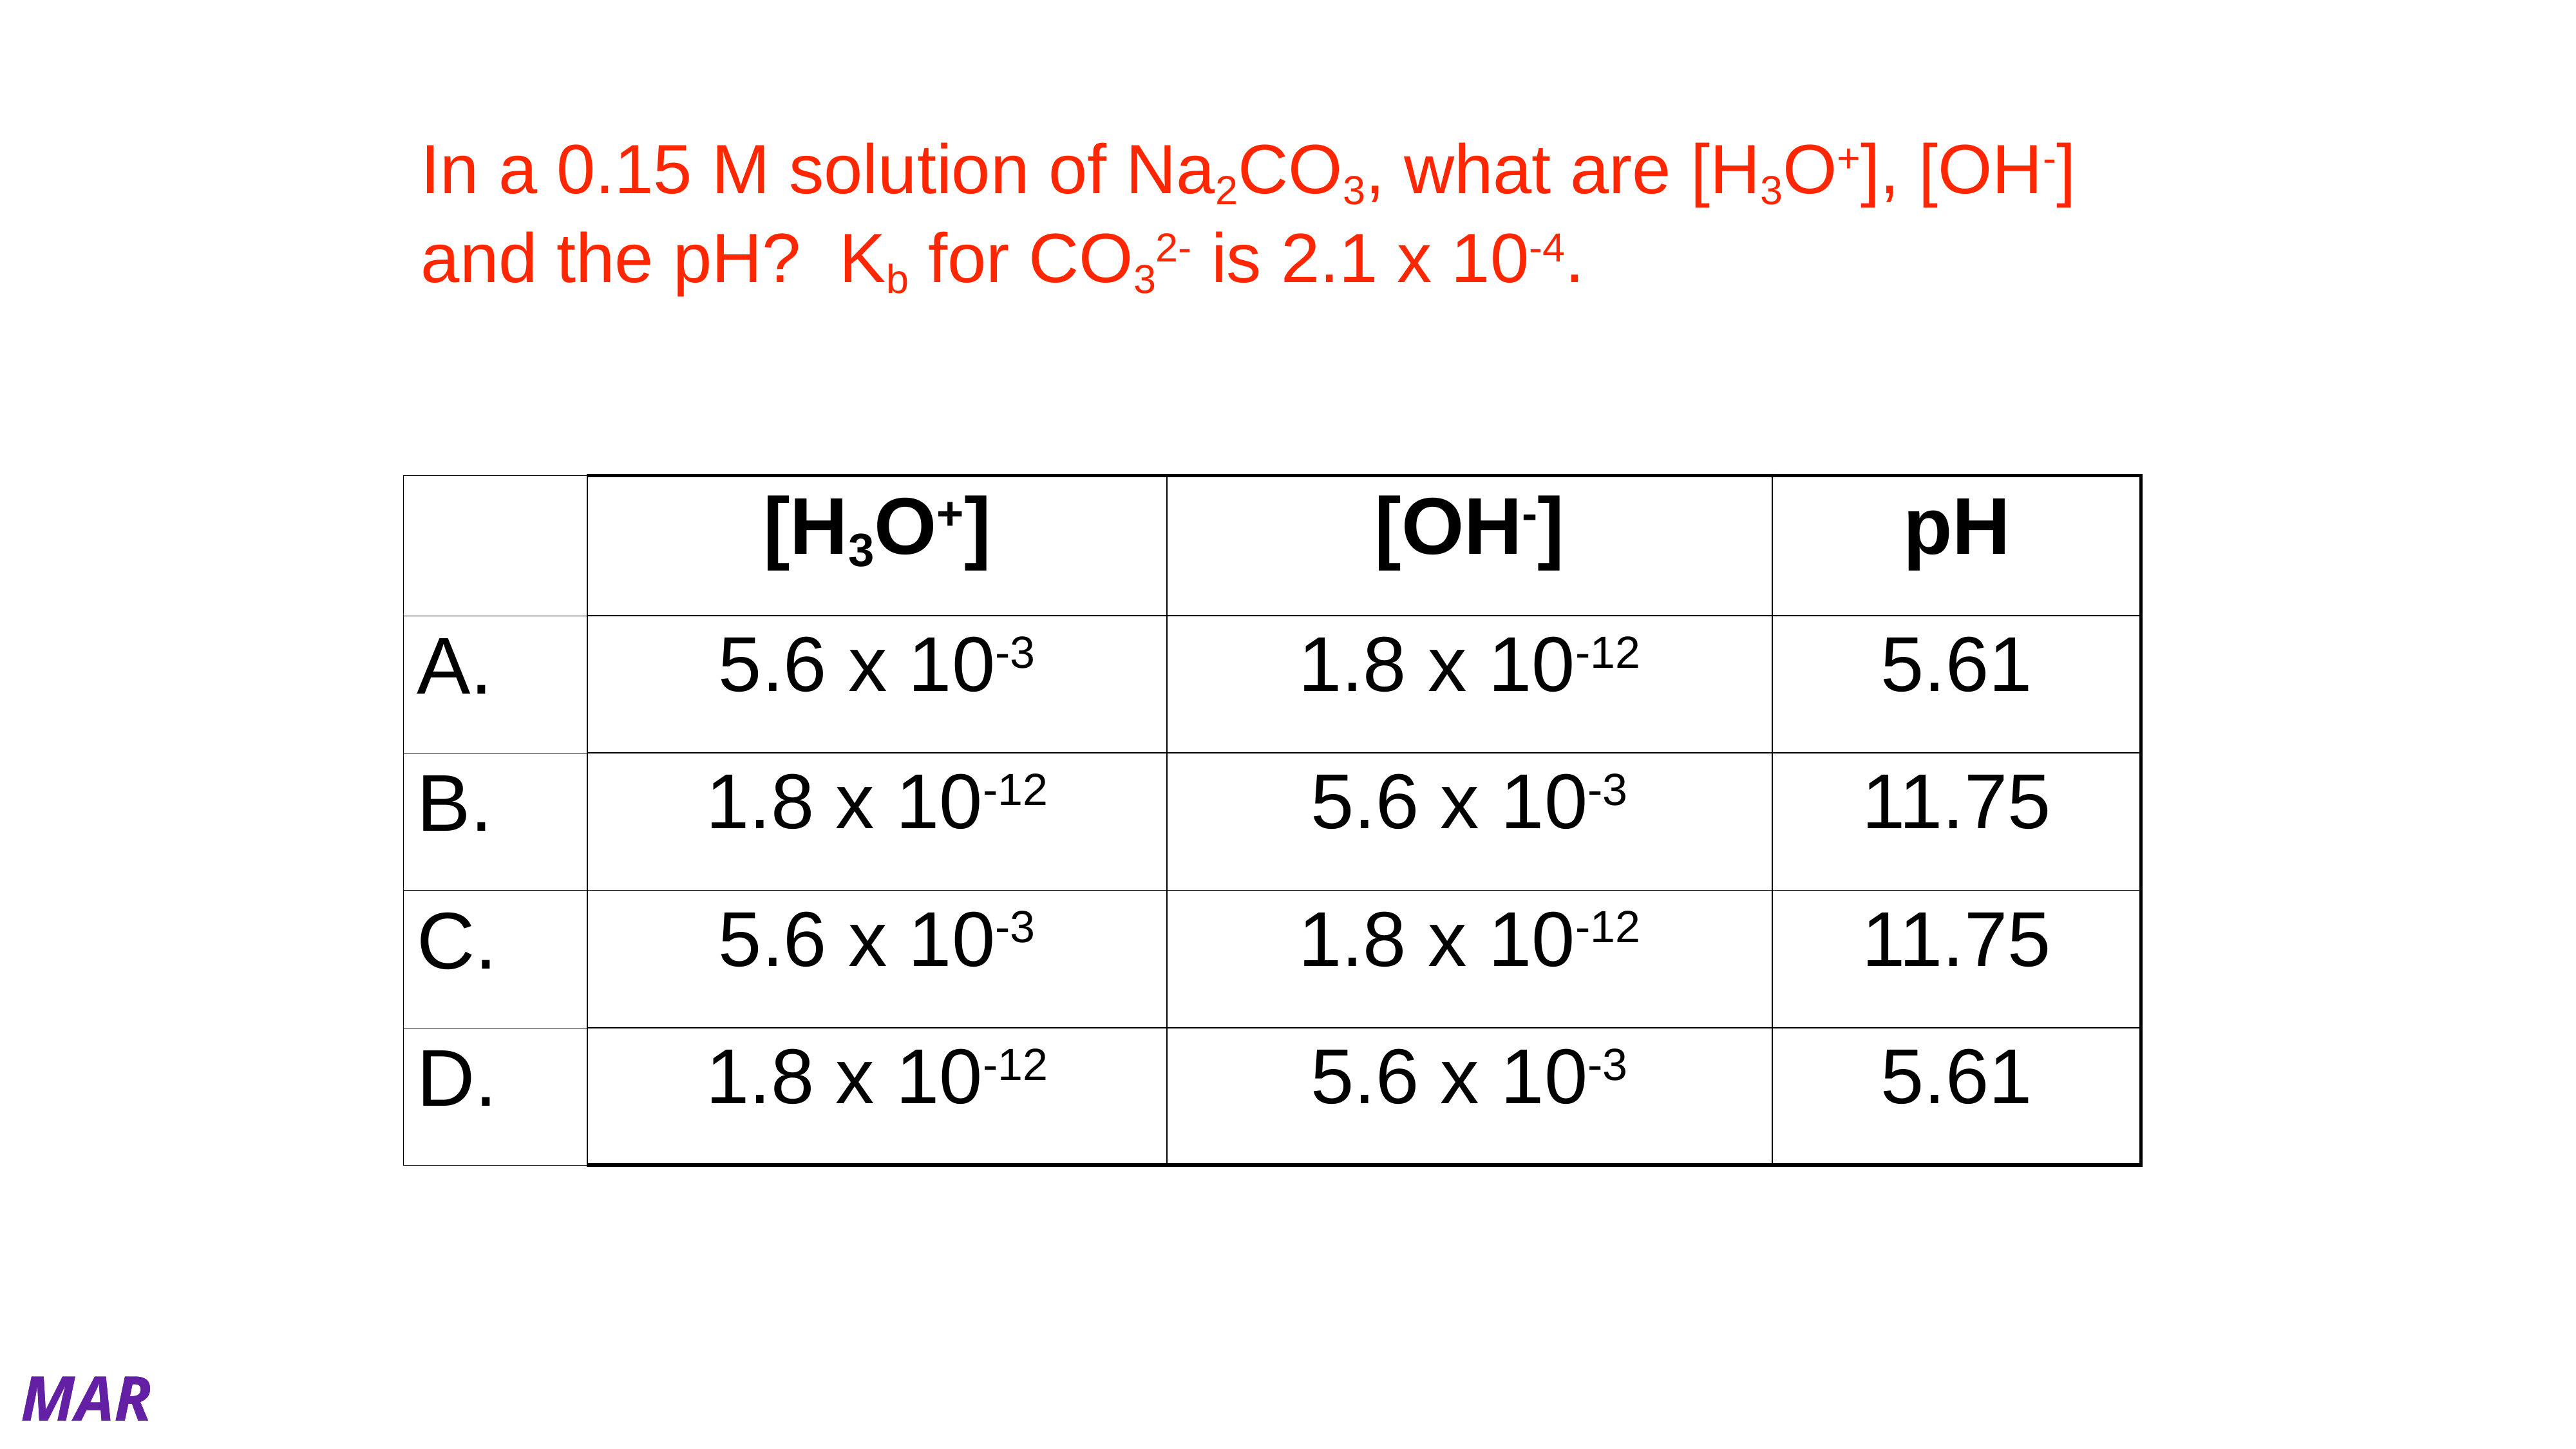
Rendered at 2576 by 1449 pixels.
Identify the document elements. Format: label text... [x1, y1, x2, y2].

table_cell 5.61 [1773, 616, 2139, 752]
table_cell 1.8 x 10-12 [588, 1028, 1166, 1163]
table_cell 11.75 [1773, 891, 2139, 1027]
table_cell D. [404, 1028, 587, 1165]
table_cell B. [404, 753, 587, 890]
table_cell 5.6 x 10-3 [1168, 753, 1772, 890]
title In a 0.15 M solution of Na2CO3, what are [H3O+], [OH-] and the pH? Kb for CO32- is 2.1 x 10-4. [404, 0, 2145, 426]
table_cell 5.6 x 10-3 [1168, 1028, 1772, 1163]
table_cell 1.8 x 10-12 [1168, 616, 1772, 752]
text_box MAR [3, 1349, 170, 1443]
table_cell 5.6 x 10-3 [588, 891, 1166, 1027]
table_header [H3O+] [588, 477, 1166, 615]
table_cell 5.61 [1773, 1028, 2139, 1163]
table_cell 11.75 [1773, 753, 2139, 890]
table_header pH [1773, 477, 2139, 615]
table_cell 5.6 x 10-3 [588, 616, 1166, 752]
table_cell C. [404, 891, 587, 1028]
table_header [404, 476, 587, 616]
table_cell 1.8 x 10-12 [1168, 891, 1772, 1027]
table_header [OH-] [1168, 477, 1772, 615]
table_cell 1.8 x 10-12 [588, 753, 1166, 890]
table_cell A. [404, 616, 587, 753]
